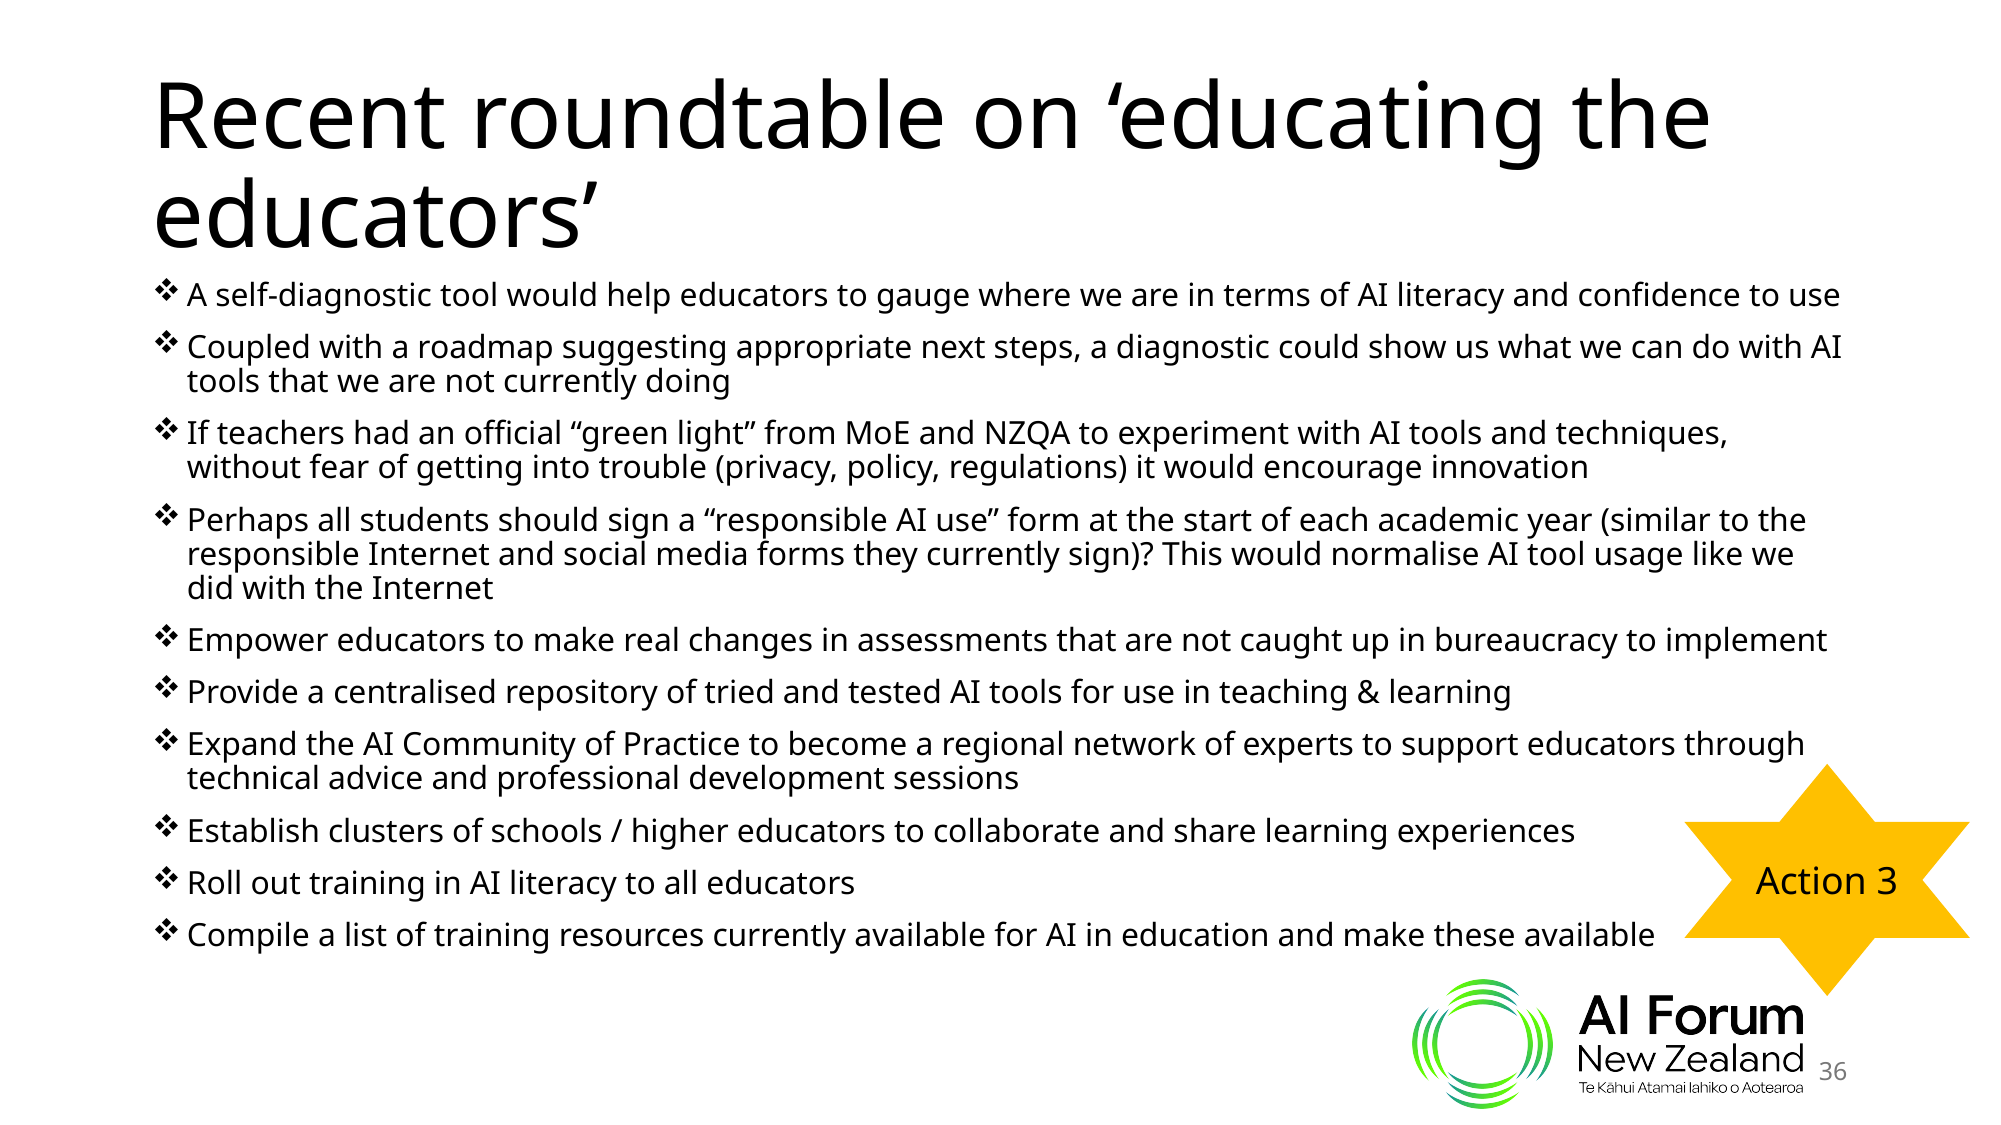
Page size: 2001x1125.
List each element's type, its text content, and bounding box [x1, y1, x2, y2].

slide_number 36 [1804, 1042, 1863, 1103]
title Recent roundtable on ‘educating the educators’ [137, 59, 1908, 278]
text_box Action 3 [1681, 761, 1974, 999]
picture [1411, 978, 1804, 1110]
list A self-diagnostic tool would help educators to gauge where we are in terms of AI literacy and confidence to use Coupled with a roadmap suggesting appropriate next steps, a diagnostic could show us what we can do with AI tools that we are not currently doing If teachers had an official “green light” from MoE and NZQA to experiment with AI tools and techniques, without fear of getting into trouble (privacy, policy, regulations) it would encourage innovation Perhaps all students should sign a “responsible AI use” form at the start of each academic year (similar to the responsible Internet and social media forms they currently sign)? This would normalise AI tool usage like we did with the Internet Empower educators to make real changes in assessments that are not caught up in bureaucracy to implement Provide a centralised repository of tried and tested AI tools for use in teaching & learning Expand the AI Community of Practice to become a regional network of experts to support educators through technical advice and professional development sessions Establish clusters of schools / higher educators to collaborate and share learning experiences Roll out training in AI literacy to all educators Compile a list of training resources currently available for AI in education and make these available [137, 271, 1863, 986]
